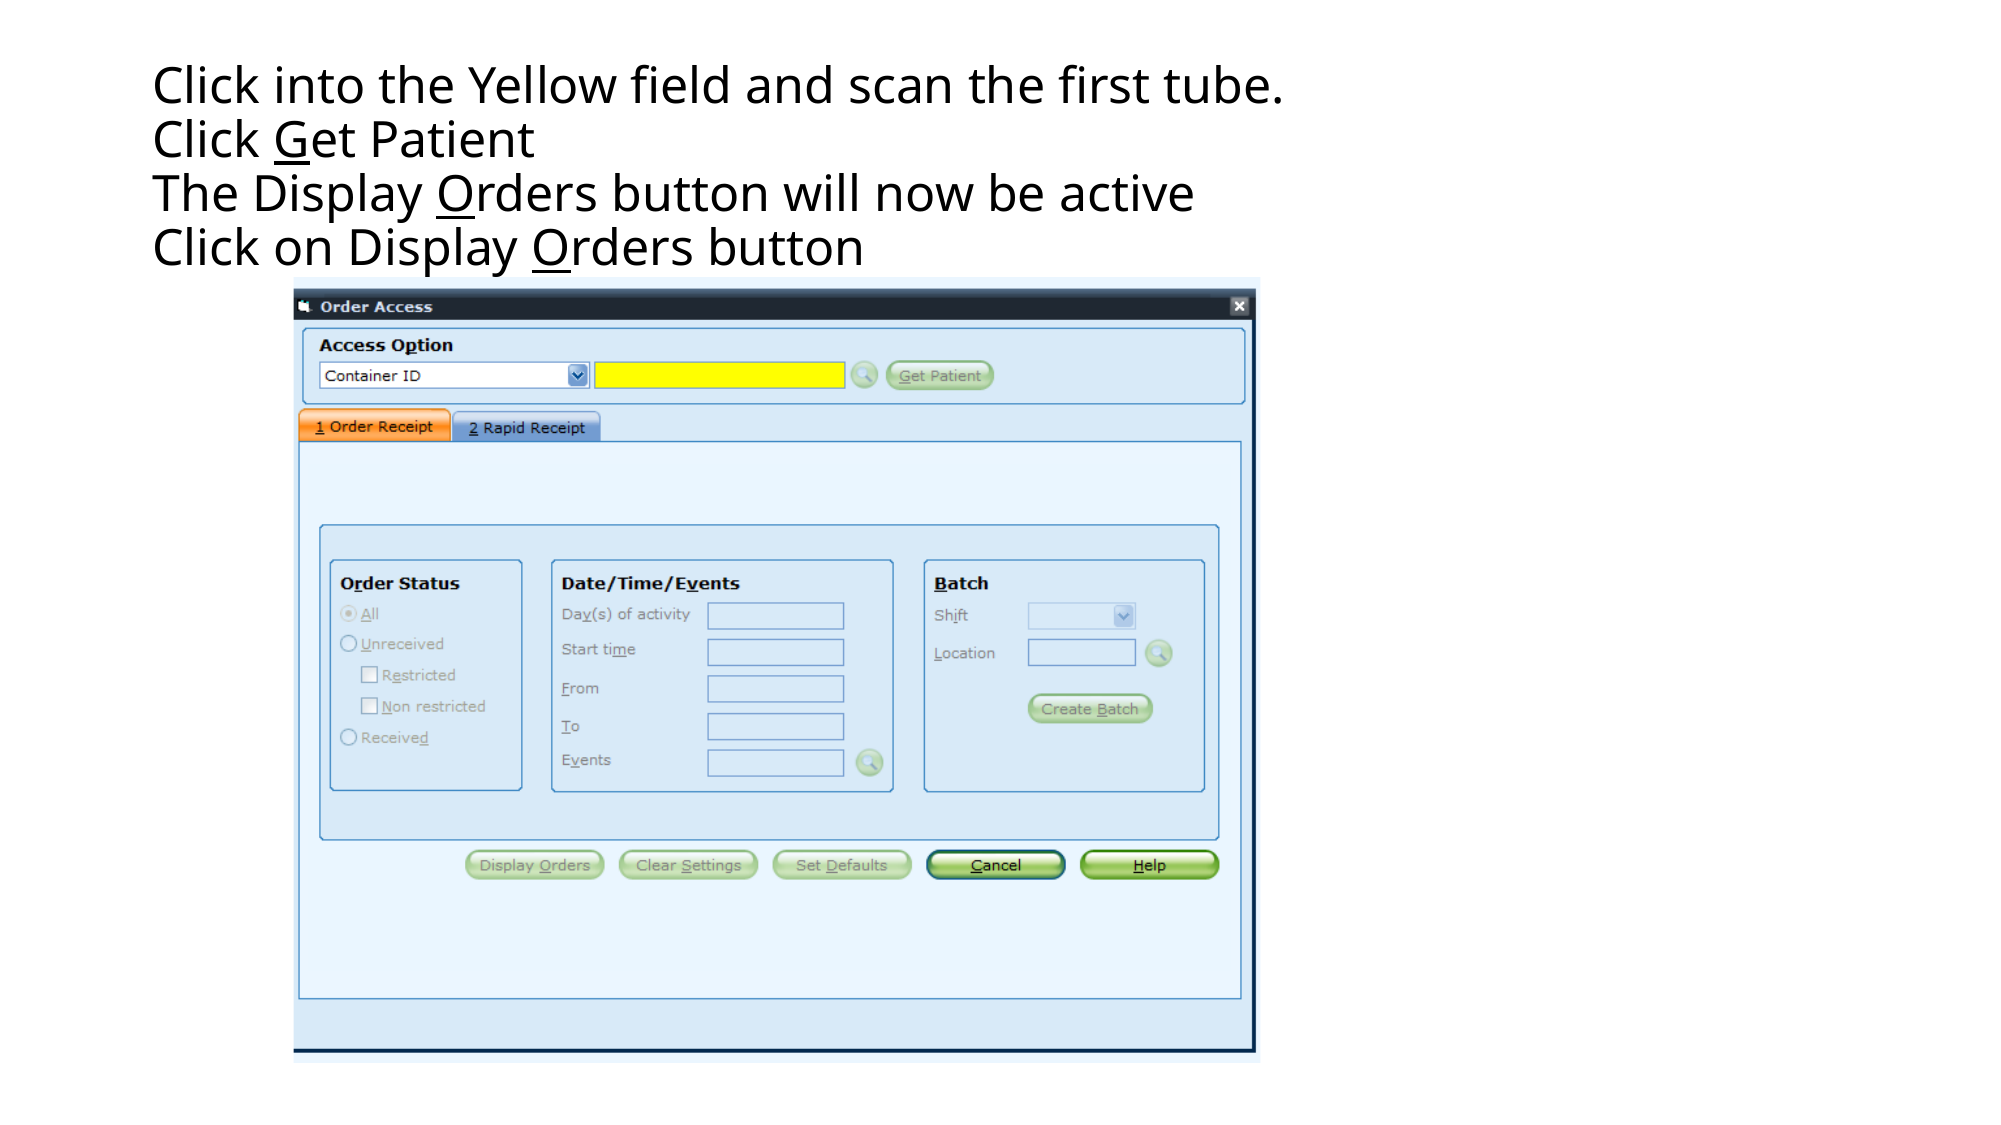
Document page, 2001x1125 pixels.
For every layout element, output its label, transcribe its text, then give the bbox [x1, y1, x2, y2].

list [293, 277, 1261, 1063]
title Click into the Yellow field and scan the first tube. Click Get Patient The Display Orders button will now be active Click on Display Orders button [137, 59, 1863, 278]
